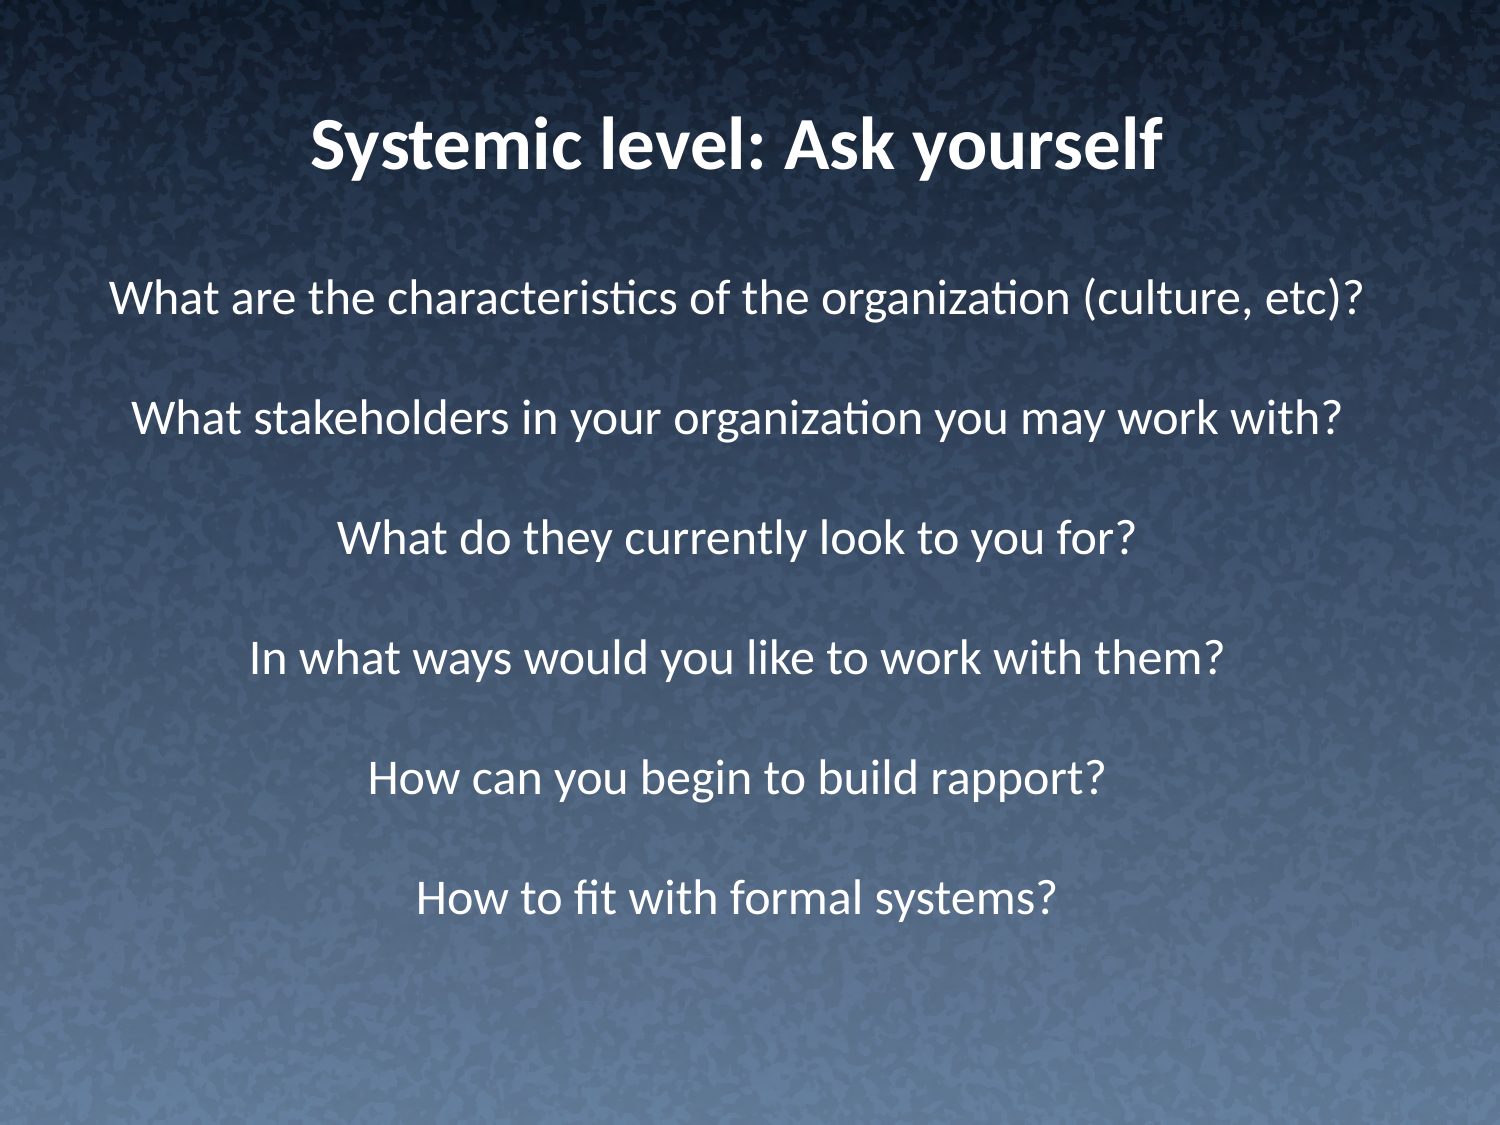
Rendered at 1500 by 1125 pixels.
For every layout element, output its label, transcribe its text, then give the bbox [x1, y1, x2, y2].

text_box Systemic level: Ask yourself What are the characteristics of the organization (culture, etc)? What stakeholders in your organization you may work with? What do they currently look to you for? In what ways would you like to work with them? How can you begin to build rapport? How to fit with formal systems? [62, 87, 1413, 1125]
picture [0, 0, 1500, 1125]
